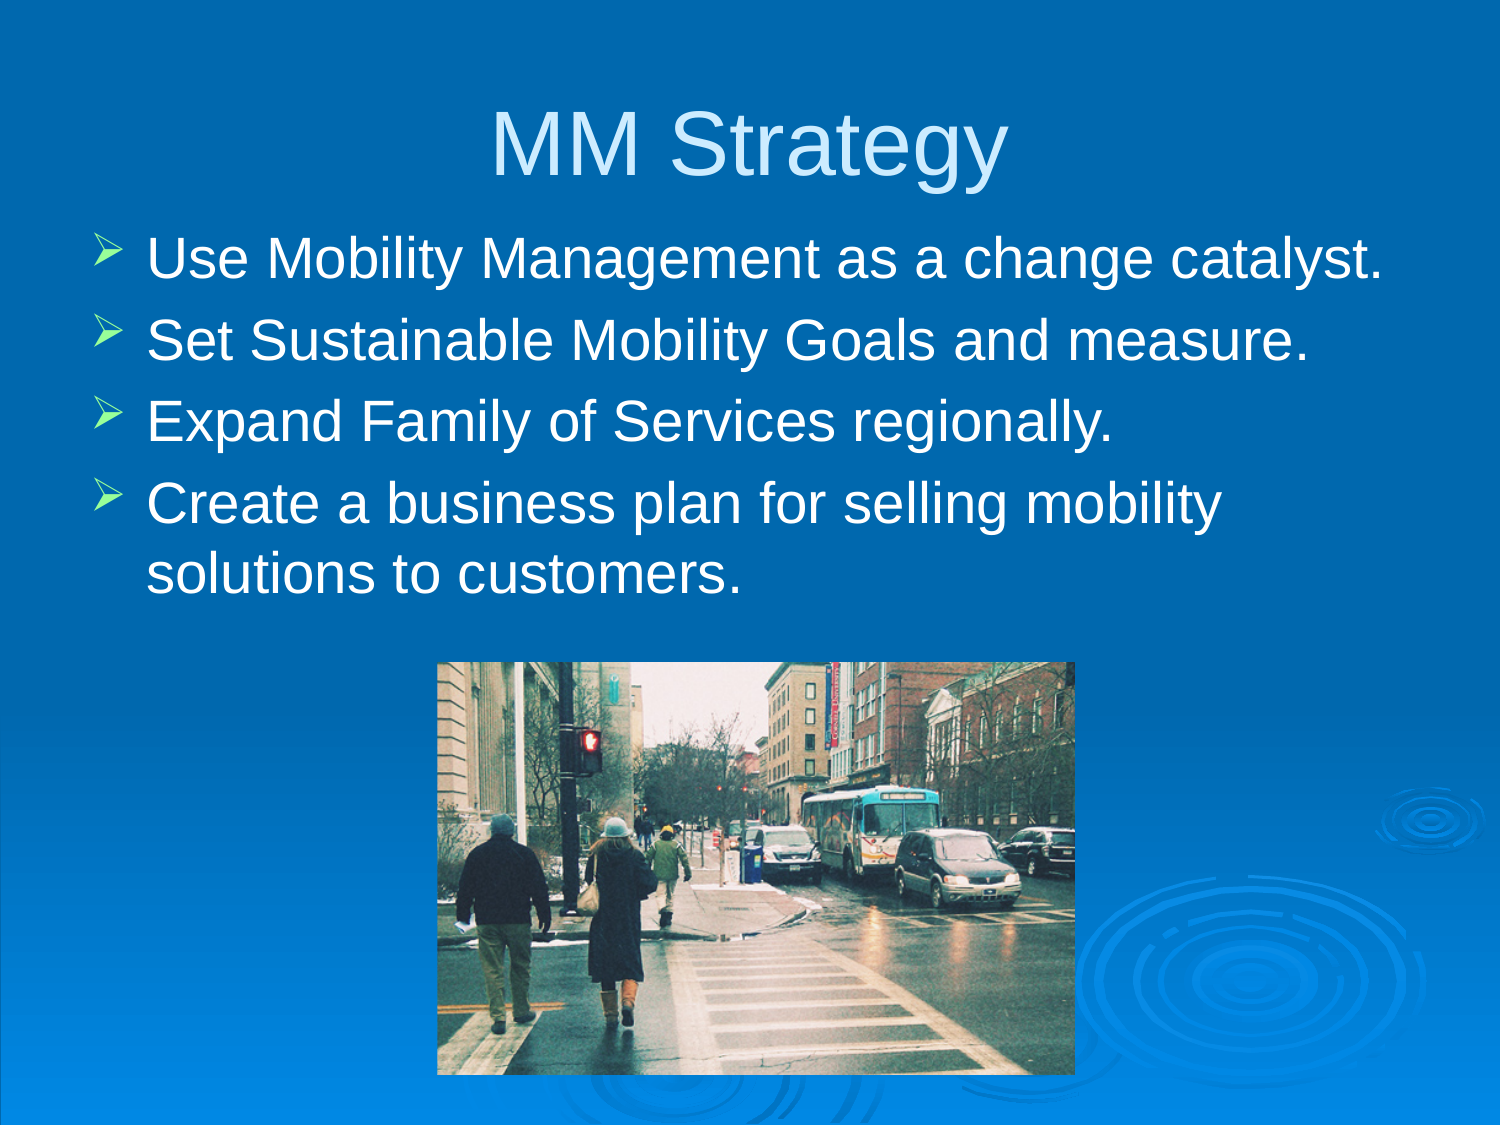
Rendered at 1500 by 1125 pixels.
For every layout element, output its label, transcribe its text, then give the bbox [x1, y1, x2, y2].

title MM Strategy [74, 45, 1426, 212]
picture [437, 662, 1076, 1076]
list Use Mobility Management as a change catalyst. Set Sustainable Mobility Goals and measure. Expand Family of Services regionally. Create a business plan for selling mobility solutions to customers. [74, 212, 1426, 726]
